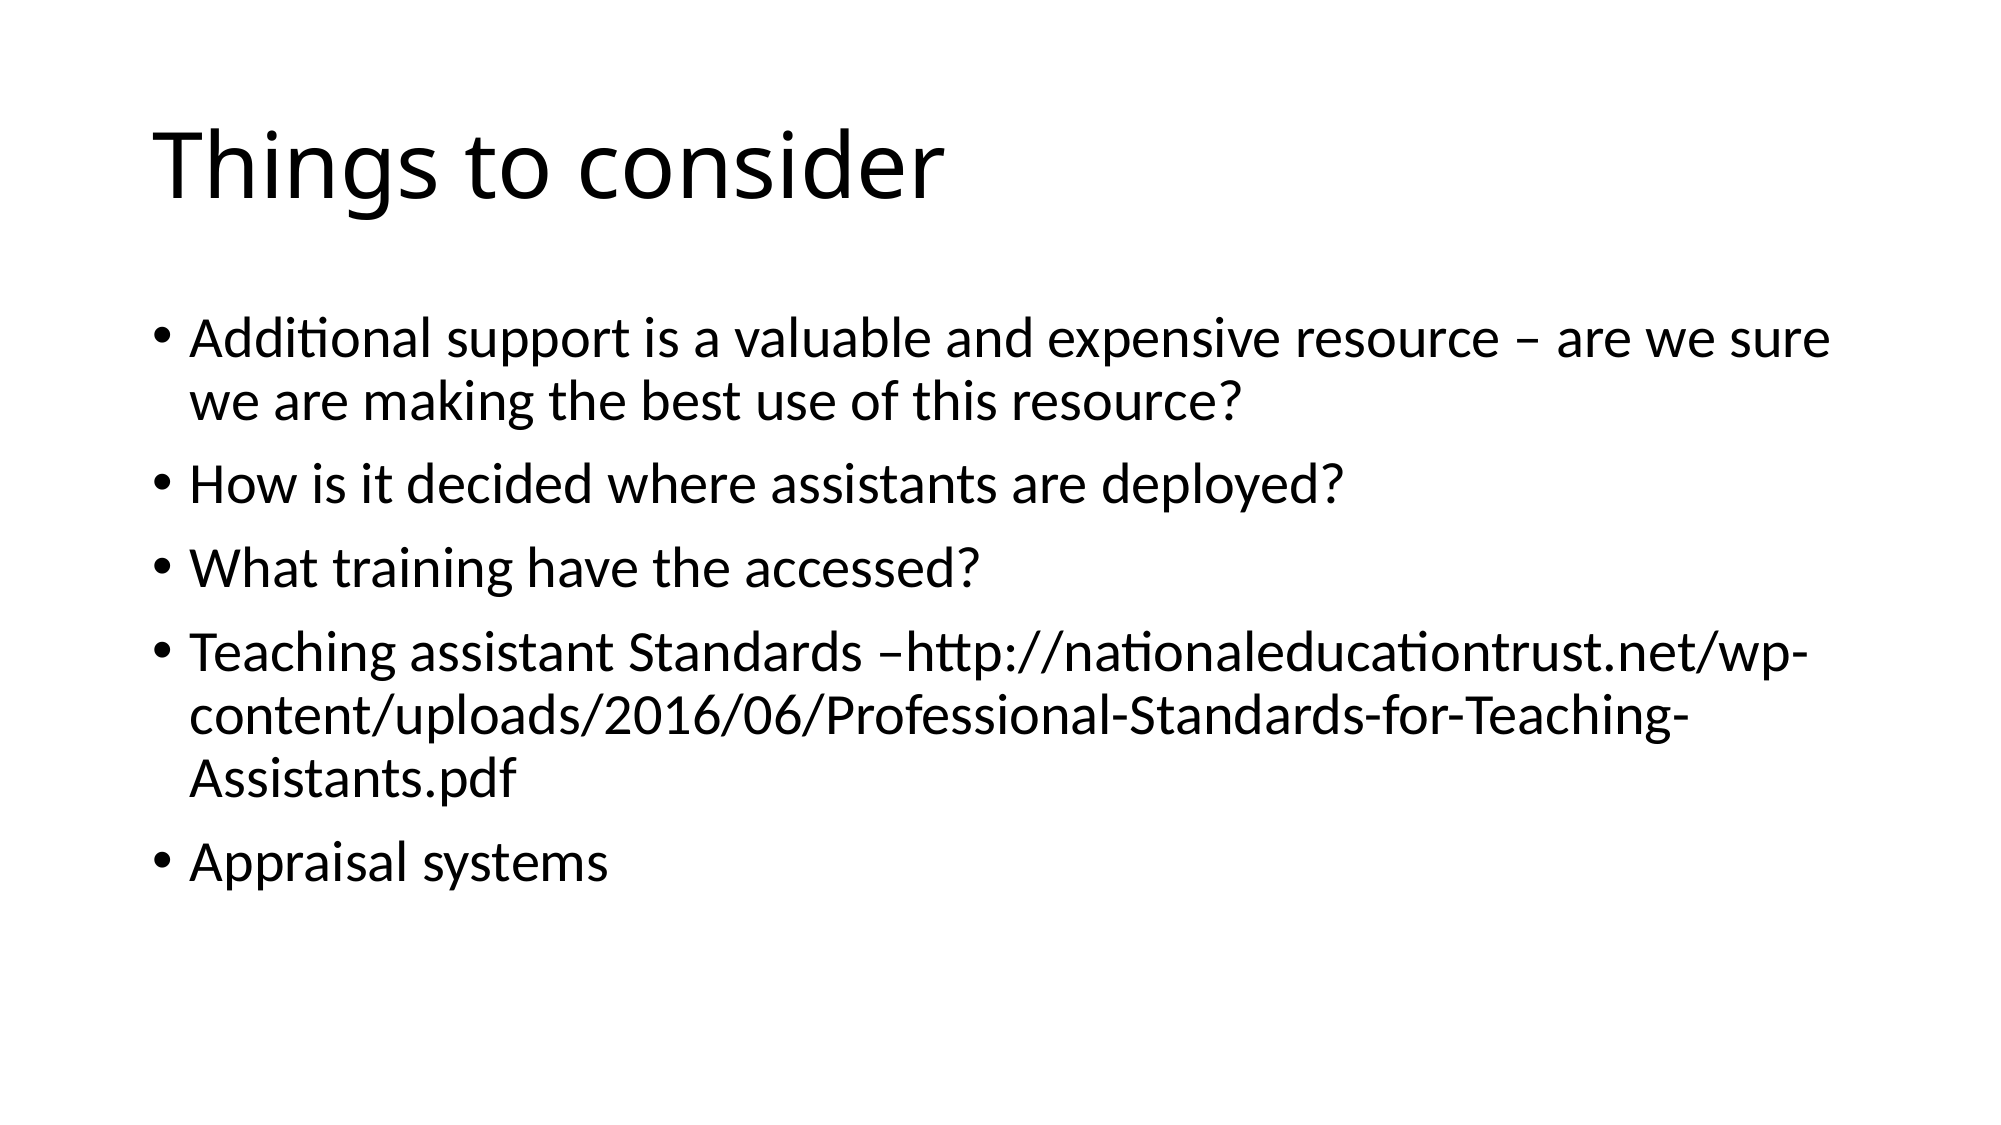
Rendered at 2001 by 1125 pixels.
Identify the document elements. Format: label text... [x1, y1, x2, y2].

title Things to consider [137, 59, 1863, 278]
list Additional support is a valuable and expensive resource – are we sure we are making the best use of this resource? How is it decided where assistants are deployed? What training have the accessed? Teaching assistant Standards –http://nationaleducationtrust.net/wp-content/uploads/2016/06/Professional-Standards-for-Teaching-Assistants.pdf Appraisal systems [137, 299, 1863, 1014]
